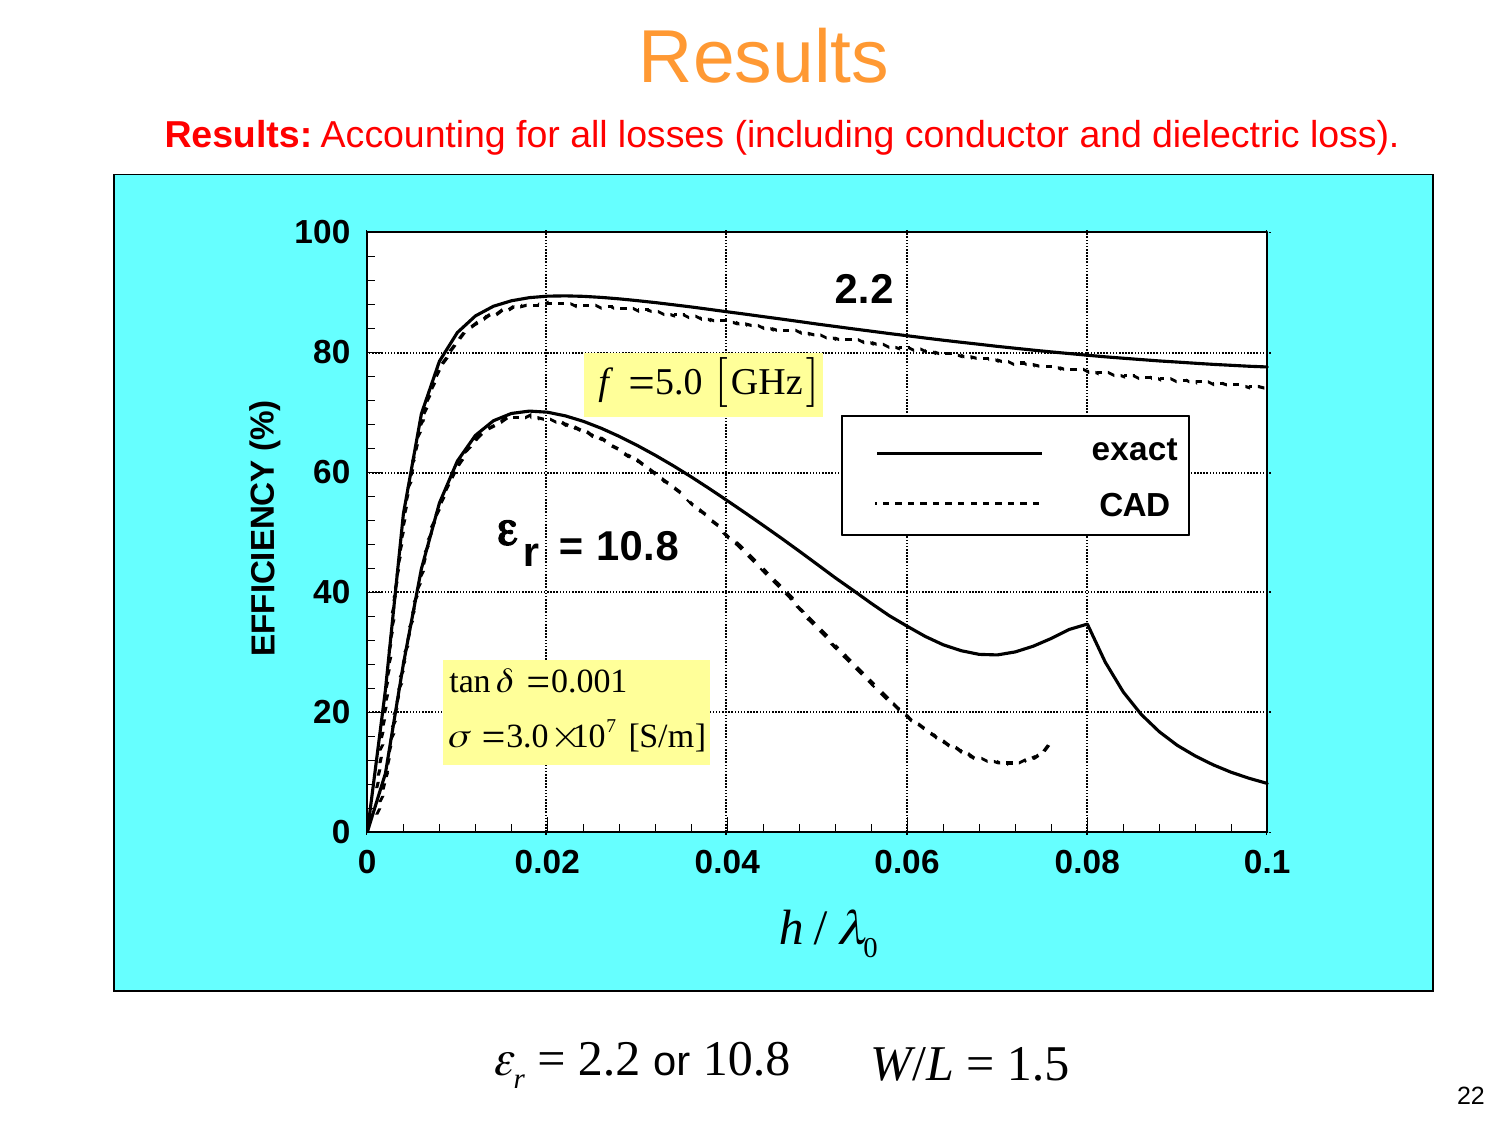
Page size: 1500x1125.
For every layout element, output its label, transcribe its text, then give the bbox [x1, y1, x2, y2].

text_box Results: Accounting for all losses (including conductor and dielectric loss). [149, 102, 1415, 163]
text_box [769, 894, 890, 970]
text_box [123, 880, 1355, 988]
slide_number 22 [1149, 1065, 1500, 1125]
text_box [442, 659, 711, 766]
text_box Results [531, 0, 997, 105]
picture [123, 190, 1310, 958]
text_box W/L = 1.5 [855, 1023, 1085, 1098]
text_box r = 2.2 or 10.8 [452, 1018, 806, 1102]
text_box [114, 174, 1433, 992]
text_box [583, 352, 824, 418]
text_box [710, 880, 831, 956]
